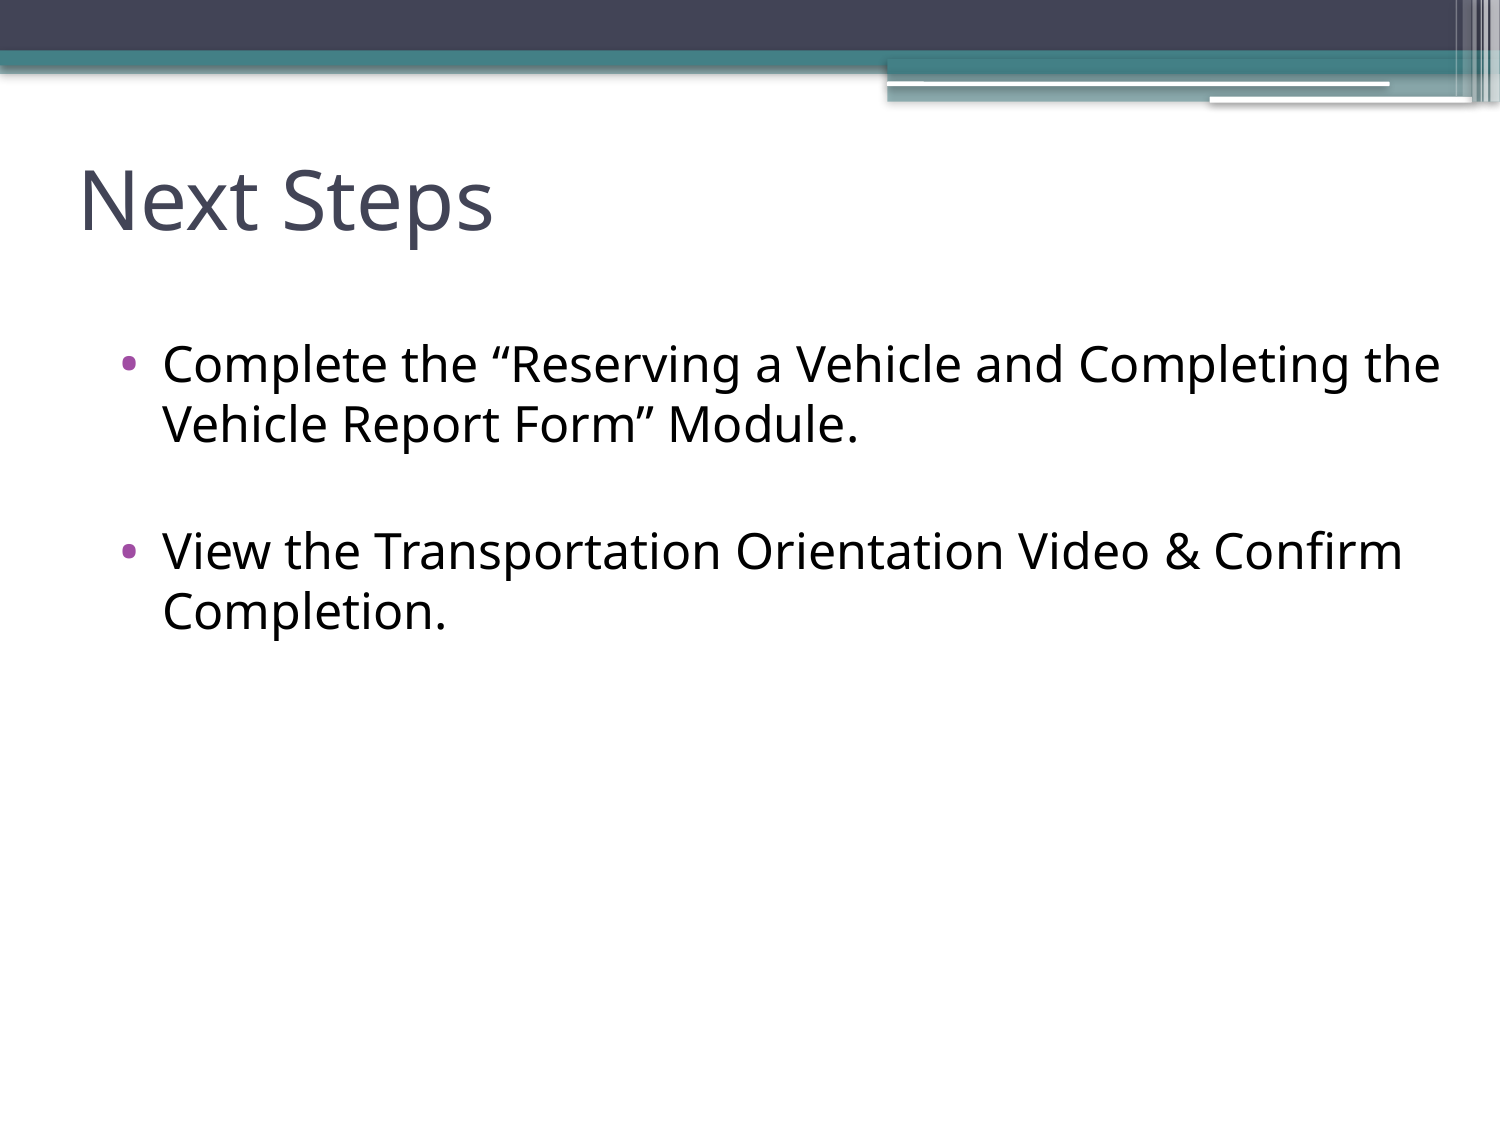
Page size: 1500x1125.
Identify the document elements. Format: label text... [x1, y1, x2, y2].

list Complete the “Reserving a Vehicle and Completing the Vehicle Report Form” Module. View the Transportation Orientation Video & Confirm Completion. [87, 324, 1476, 1088]
title Next Steps [62, 109, 1413, 285]
